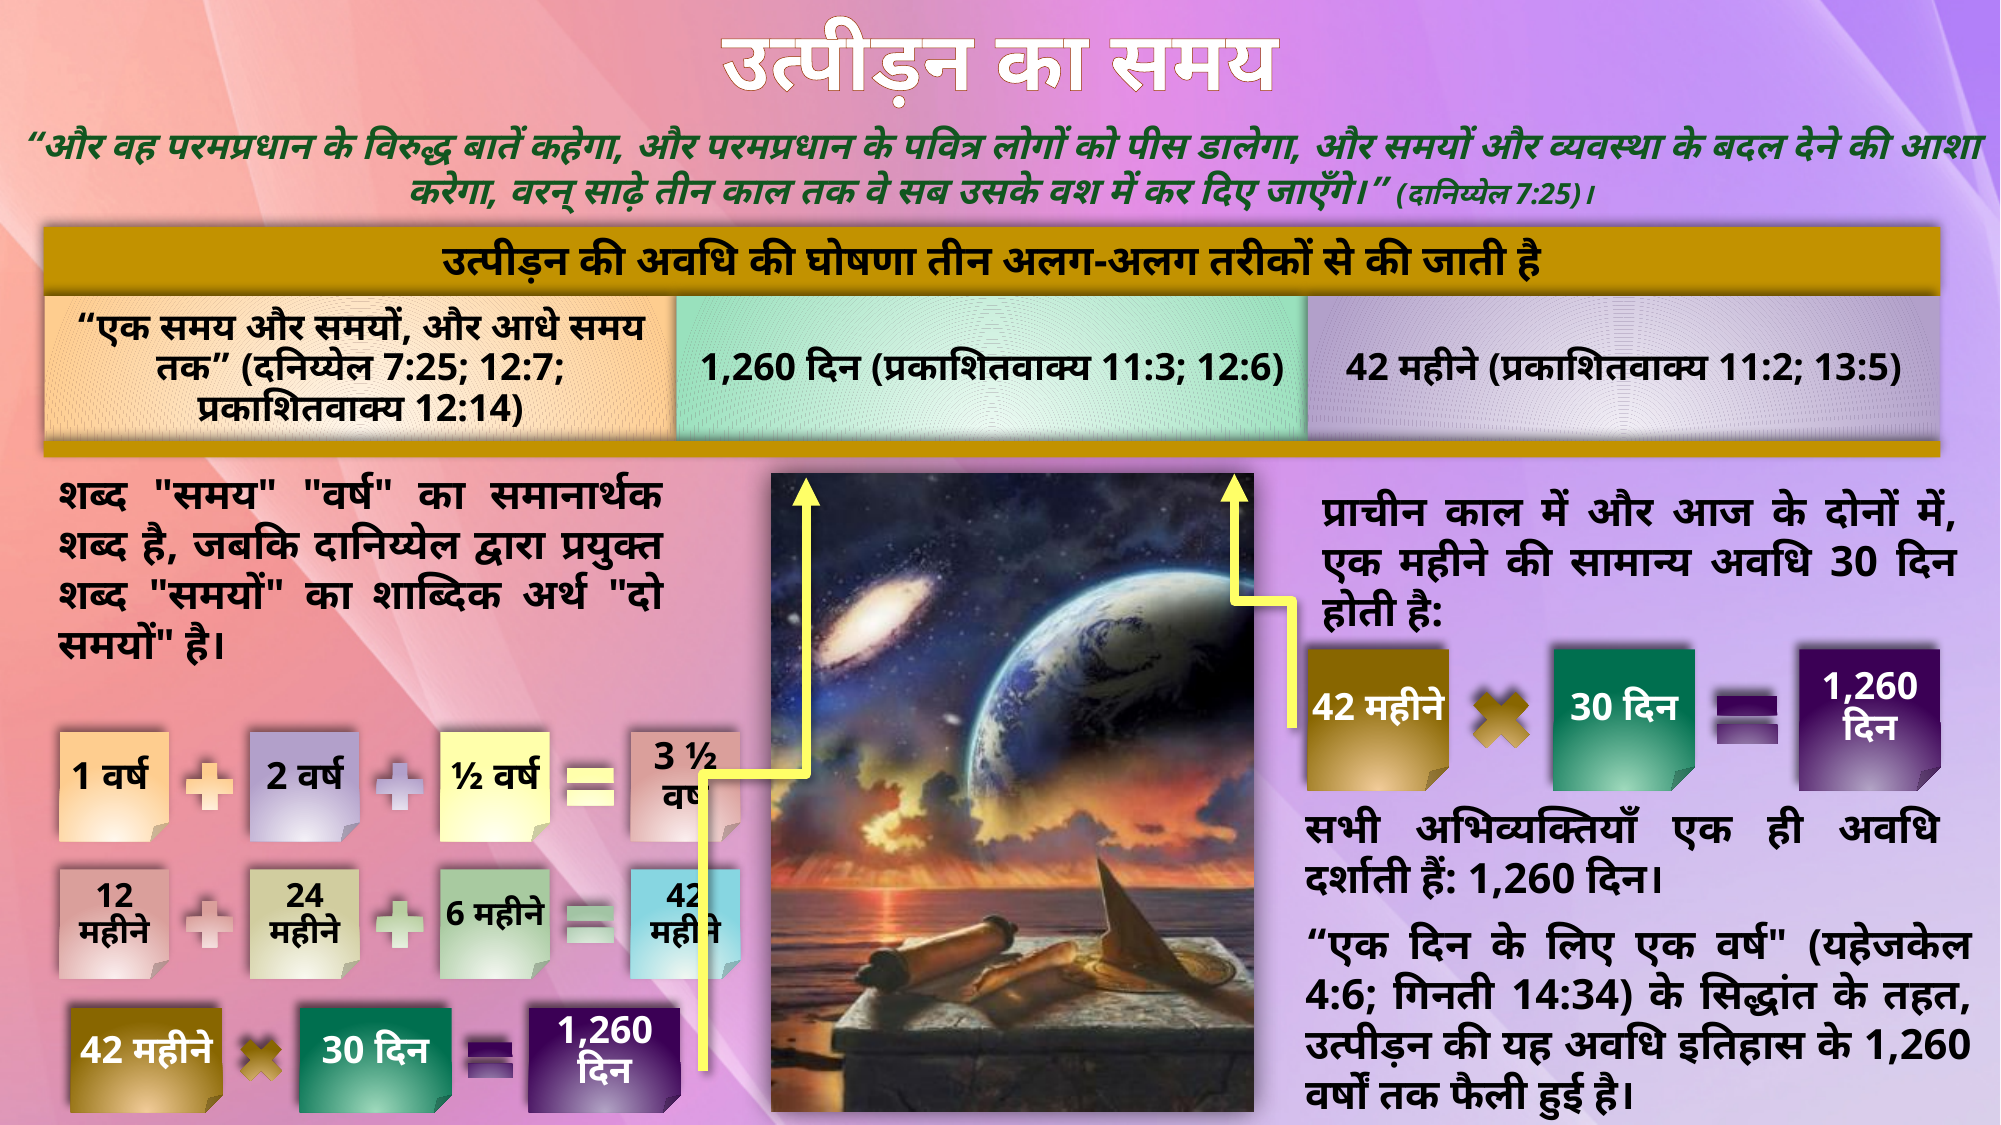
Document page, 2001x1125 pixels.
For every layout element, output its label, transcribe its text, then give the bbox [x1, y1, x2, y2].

text_box शब्द "समय" "वर्ष" का समानार्थक शब्द है, जबकि दानिय्येल द्वारा प्रयुक्त शब्द "समयों" का शाब्दिक अर्थ "दो समयों" है। [43, 460, 679, 675]
text_box सभी अभिव्यक्तियाँ एक ही अवधि दर्शाती हैं: 1,260 दिन। [1290, 794, 1955, 909]
text_box “एक दिन के लिए एक वर्ष" (यहेजकेल 4:6; गिनती 14:34) के सिद्धांत के तहत, उत्पीड़न की यह अवधि इतिहास के 1,260 वर्षों तक फैली हुई है। [1290, 910, 1987, 1125]
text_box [59, 719, 741, 847]
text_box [1307, 643, 1941, 796]
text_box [59, 856, 741, 992]
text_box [43, 226, 1941, 458]
text_box उत्पीड़न का समय [0, 0, 2000, 114]
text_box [457, 722, 1052, 826]
picture [0, 0, 2001, 1125]
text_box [59, 1007, 693, 1113]
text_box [1135, 571, 1391, 630]
text_box “और वह परमप्रधान के विरुद्ध बातें कहेगा, और परमप्रधान के पवित्र लोगों को पीस डालेगा, और समयों और व्यवस्था के बदल देने की आशा करेगा, वरन् साढ़े तीन काल तक वे सब उसके वश में कर दिए जाएँगे।” (दानिय्येल 7:25)। [0, 114, 2000, 220]
text_box प्राचीन काल में और आज के दोनों में, एक महीने की सामान्य अवधि 30 दिन होती है: [1307, 477, 1972, 643]
